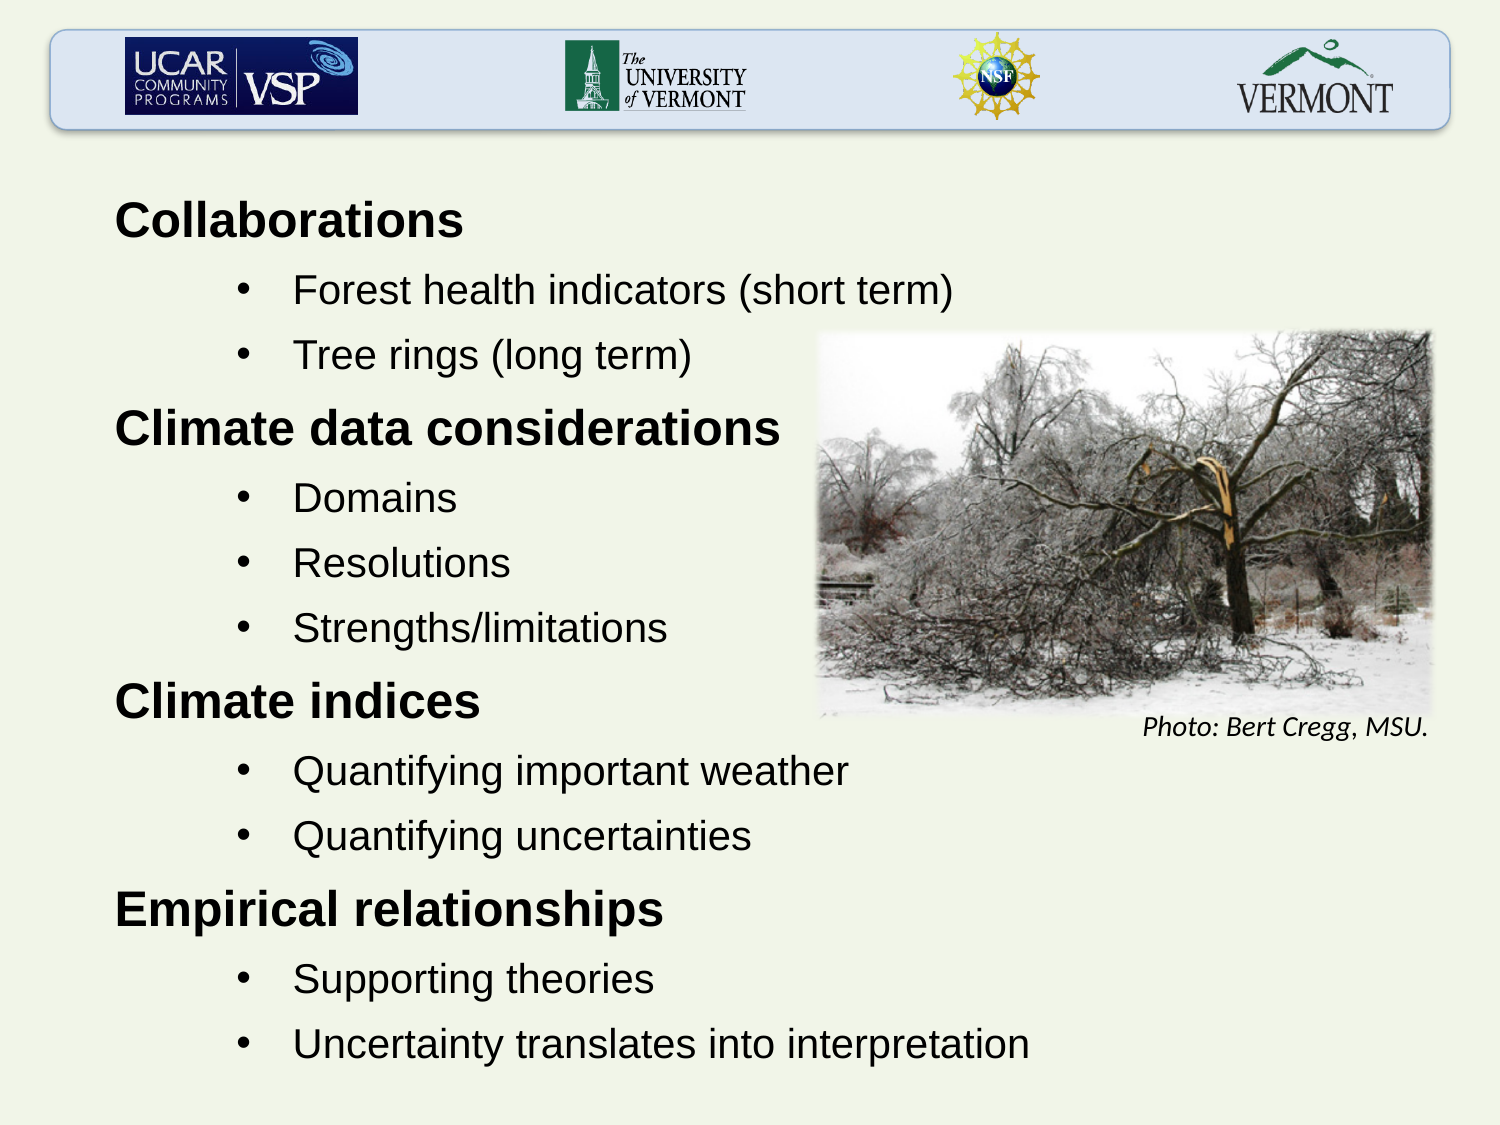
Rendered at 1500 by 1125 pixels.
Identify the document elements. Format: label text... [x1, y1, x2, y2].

text_box Collaborations Forest health indicators (short term) Tree rings (long term) Climate data considerations Domains Resolutions Strengths/limitations Climate indices Quantifying important weather Quantifying uncertainties Empirical relationships Supporting theories Uncertainty translates into interpretation [99, 162, 1288, 1075]
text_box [49, 29, 1451, 130]
text_box Photo: Bert Cregg, MSU. [1127, 699, 1445, 750]
picture [812, 326, 1437, 722]
